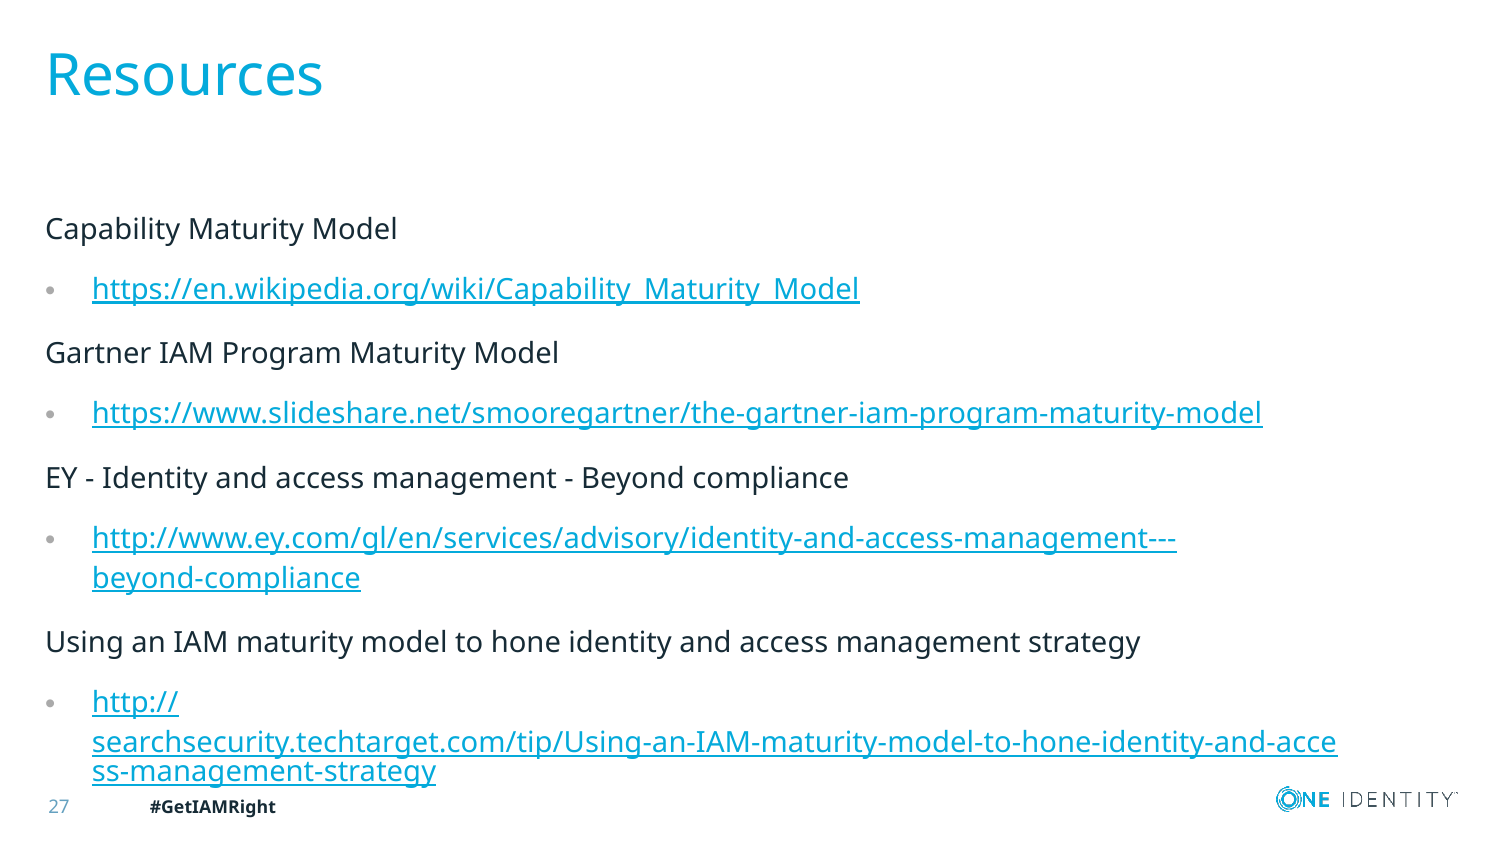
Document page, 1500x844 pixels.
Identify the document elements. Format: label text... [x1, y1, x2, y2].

picture [1276, 786, 1284, 794]
list Capability Maturity Model https://en.wikipedia.org/wiki/Capability_Maturity_Model Gartner IAM Program Maturity Model https://www.slideshare.net/smooregartner/the-gartner-iam-program-maturity-model EY - Identity and access management - Beyond compliance http://www.ey.com/gl/en/services/advisory/identity-and-access-management---beyond-compliance Using an IAM maturity model to hone identity and access management strategy http://searchsecurity.techtarget.com/tip/Using-an-IAM-maturity-model-to-hone-identity-and-access-management-strategy [44, 209, 1346, 736]
title Resources [44, 44, 1351, 150]
picture [1276, 805, 1282, 812]
picture [1288, 786, 1458, 812]
picture [1285, 795, 1293, 804]
